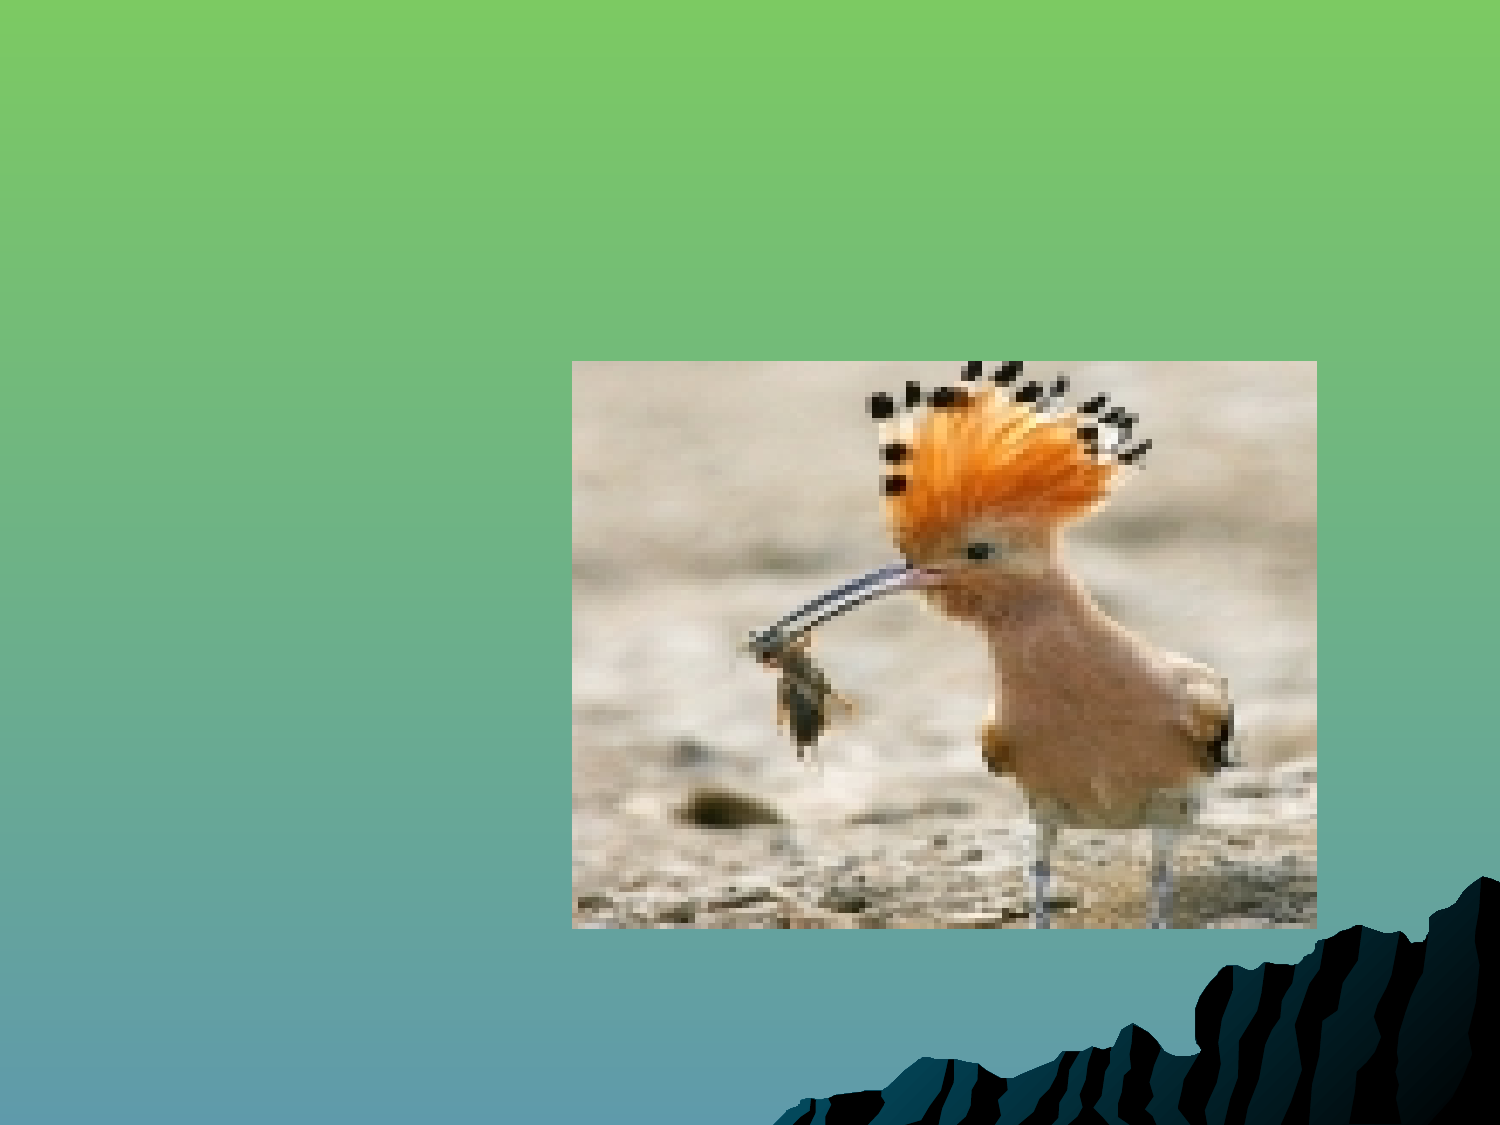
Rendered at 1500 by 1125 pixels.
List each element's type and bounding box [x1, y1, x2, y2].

picture [572, 361, 1318, 929]
